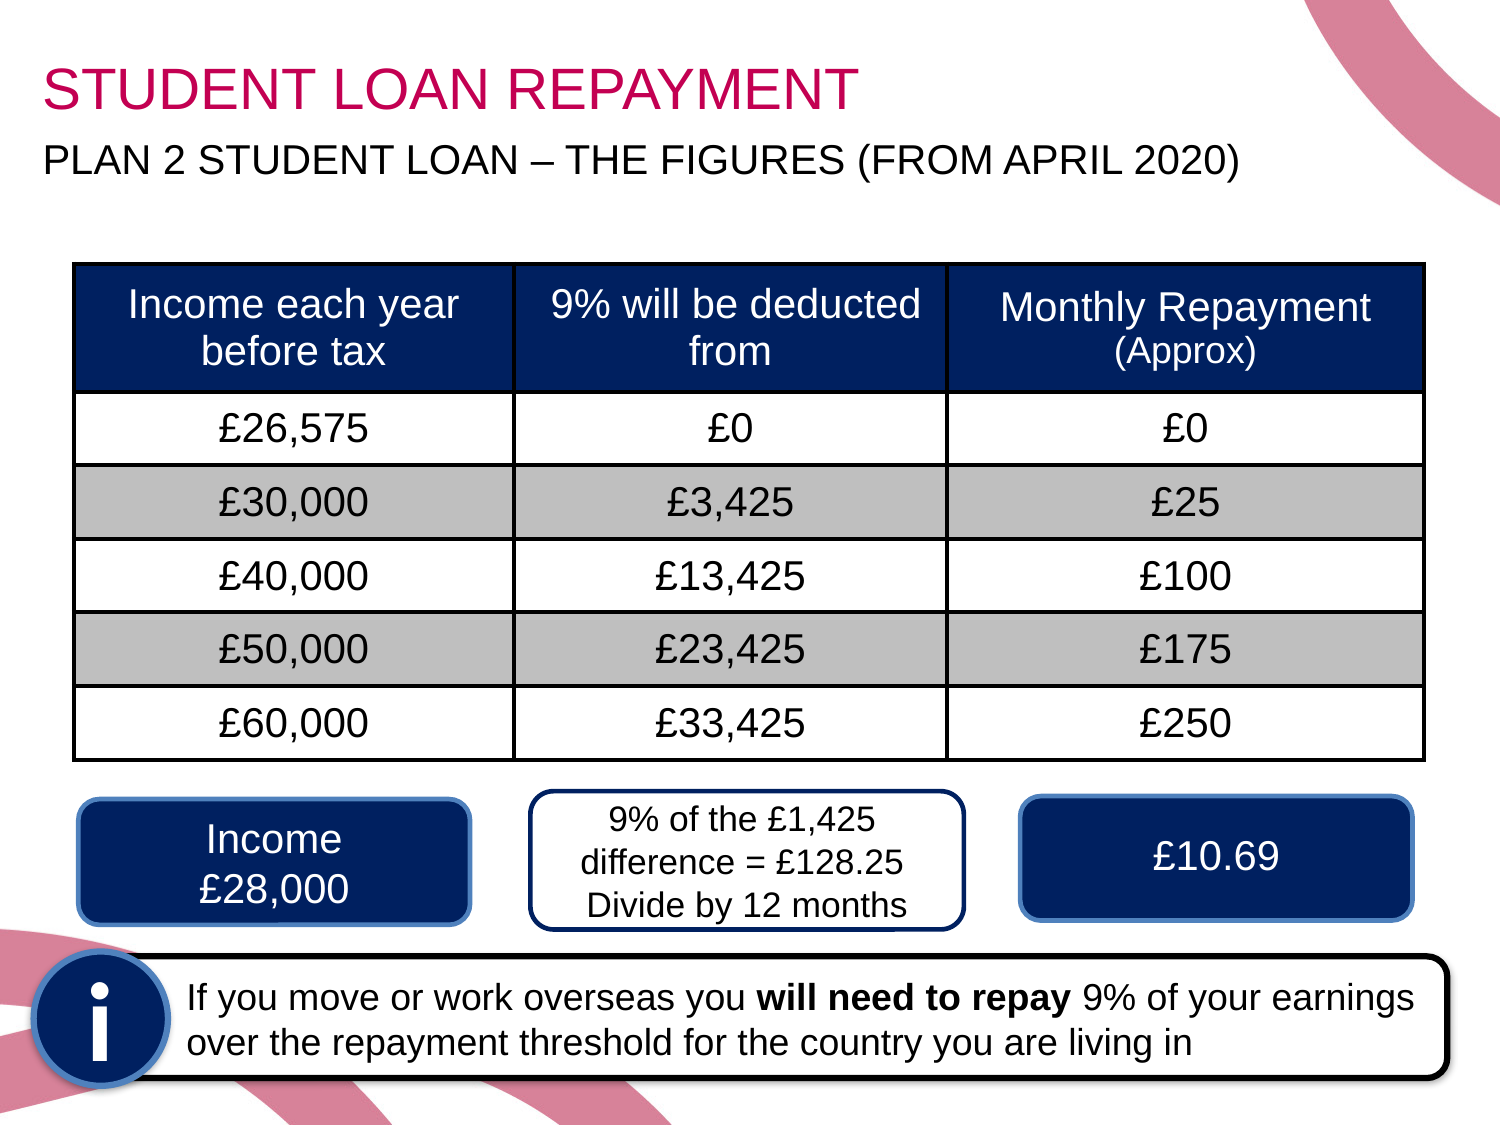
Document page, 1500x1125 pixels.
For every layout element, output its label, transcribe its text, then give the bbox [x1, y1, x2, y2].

table_cell £175 [949, 614, 1422, 684]
table_cell £23,425 [516, 614, 945, 684]
table_cell £60,000 [76, 688, 512, 758]
table_cell £100 [949, 541, 1422, 610]
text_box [1019, 795, 1413, 921]
table_cell £33,425 [516, 688, 945, 758]
text_box STUDENT LOAN REPAYMENT PLAN 2 STUDENT LOAN – THE FIGURES (FROM APRIL 2020) [42, 50, 1259, 184]
table_header Monthly Repayment (Approx) [949, 266, 1422, 390]
table_cell £250 [949, 688, 1422, 758]
table_cell £0 [516, 394, 945, 463]
table_header Income each year before tax [76, 266, 512, 390]
table_cell £13,425 [516, 541, 945, 610]
table_cell £30,000 [76, 467, 512, 537]
picture [0, 0, 1500, 1125]
text_box Income £28,000 [76, 796, 473, 927]
table_cell £50,000 [76, 614, 512, 684]
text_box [33, 941, 1448, 1094]
table_cell £26,575 [76, 394, 512, 463]
text_box 9% of the £1,425 difference = £128.25 Divide by 12 months [528, 789, 966, 932]
table_header 9% will be deducted from [516, 266, 945, 390]
table_cell £25 [949, 467, 1422, 537]
table_cell £40,000 [76, 541, 512, 610]
table_cell £3,425 [516, 467, 945, 537]
table_cell £0 [949, 394, 1422, 463]
